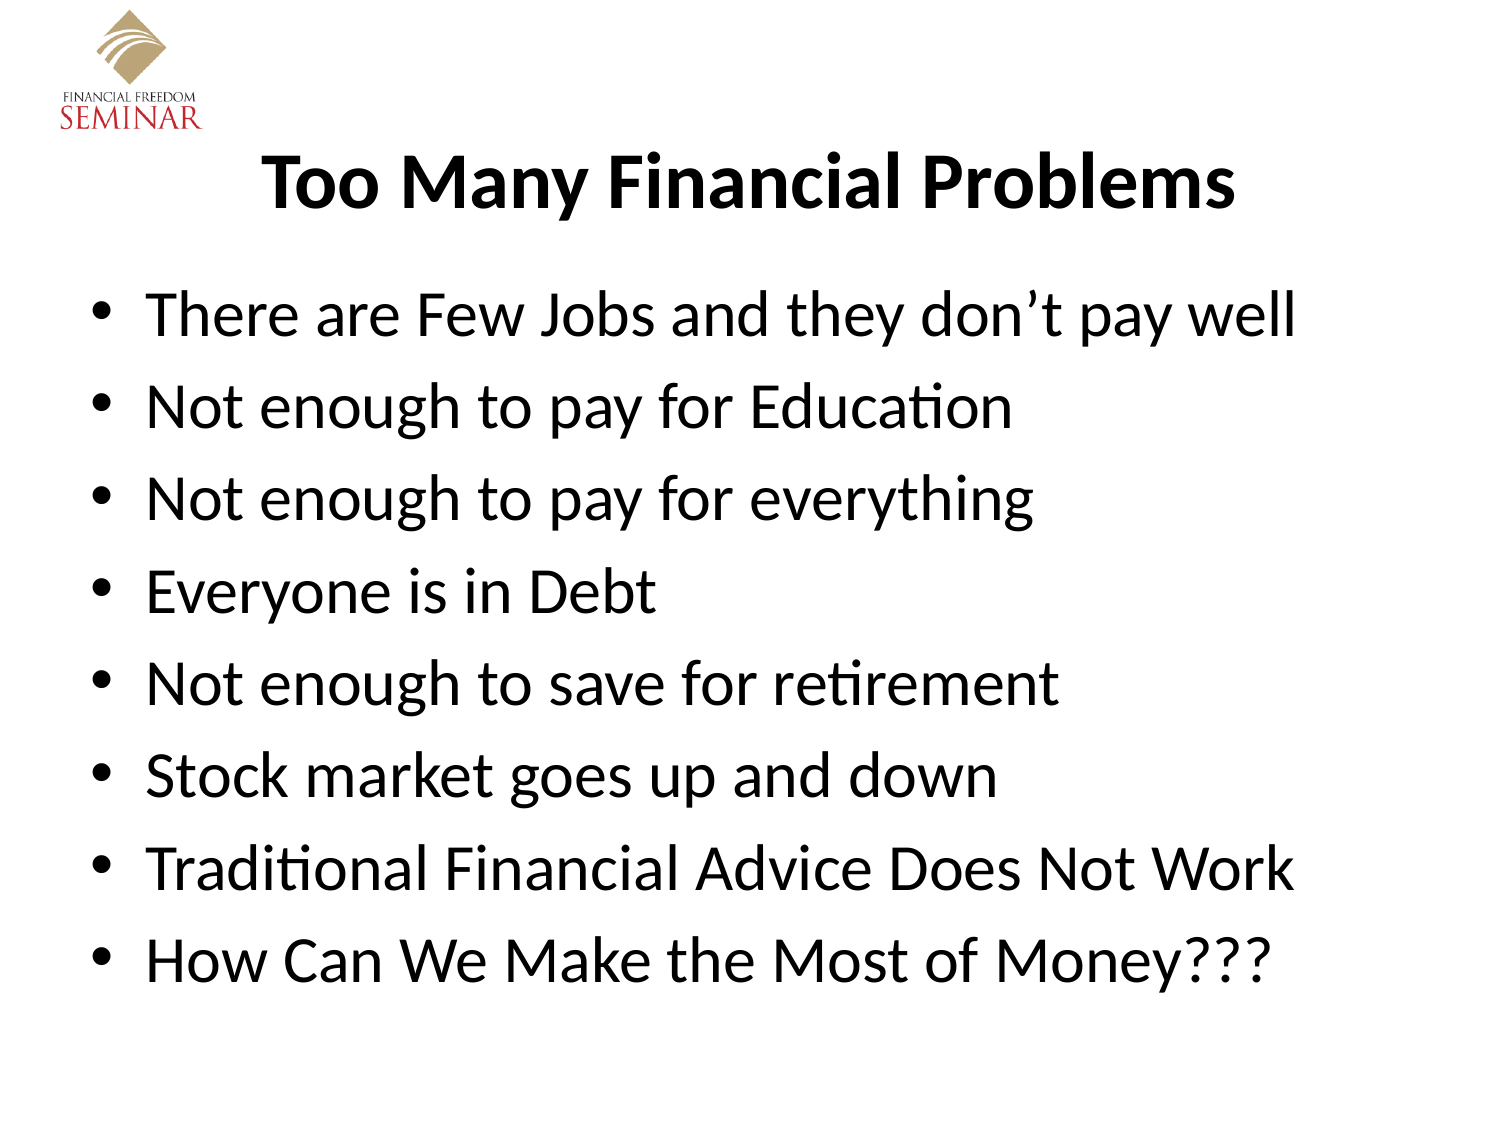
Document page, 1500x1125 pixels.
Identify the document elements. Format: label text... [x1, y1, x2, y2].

title Too Many Financial Problems [75, 120, 1425, 233]
list There are Few Jobs and they don’t pay well Not enough to pay for Education Not enough to pay for everything Everyone is in Debt Not enough to save for retirement Stock market goes up and down Traditional Financial Advice Does Not Work How Can We Make the Most of Money??? [75, 262, 1425, 1005]
picture [0, 0, 263, 137]
